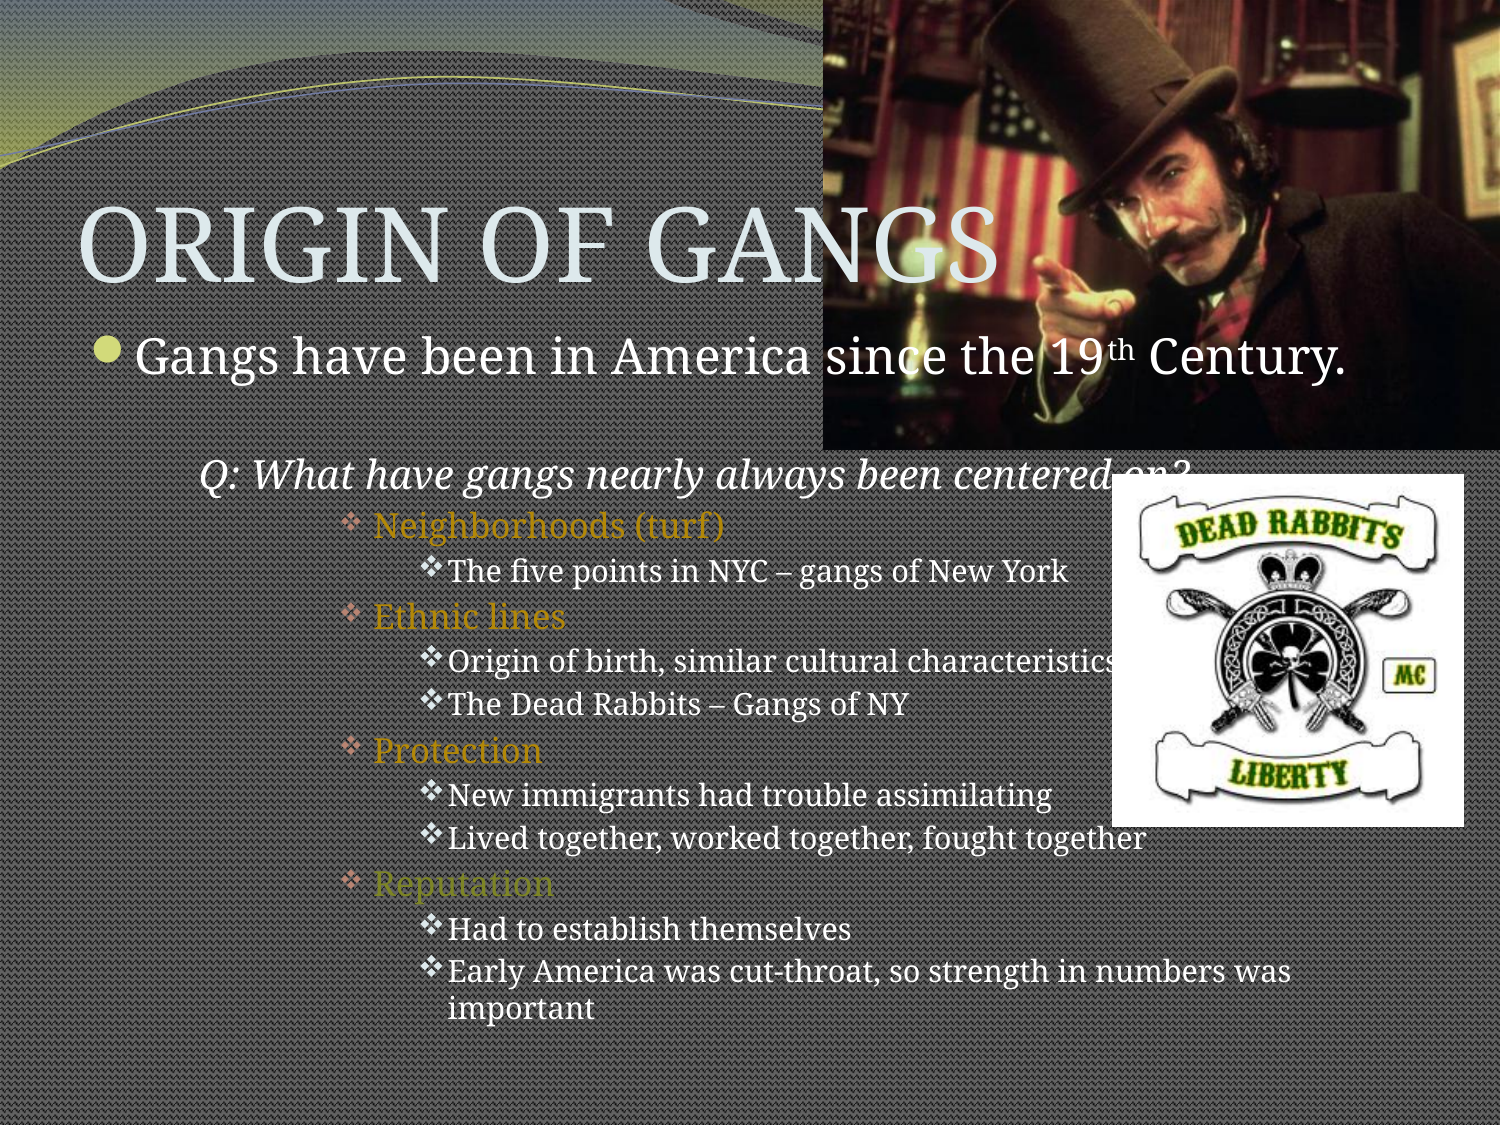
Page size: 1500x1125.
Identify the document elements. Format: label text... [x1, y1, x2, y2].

picture [823, 0, 1500, 451]
title ORIGIN OF GANGS [75, 115, 816, 303]
list Gangs have been in America since the 19th Century. Q: What have gangs nearly always been centered on? Neighborhoods (turf) The five points in NYC – gangs of New York Ethnic lines Origin of birth, similar cultural characteristics The Dead Rabbits – Gangs of NY Protection New immigrants had trouble assimilating Lived together, worked together, fought together Reputation Had to establish themselves Early America was cut-throat, so strength in numbers was important [75, 317, 1425, 1038]
picture [1112, 474, 1465, 827]
